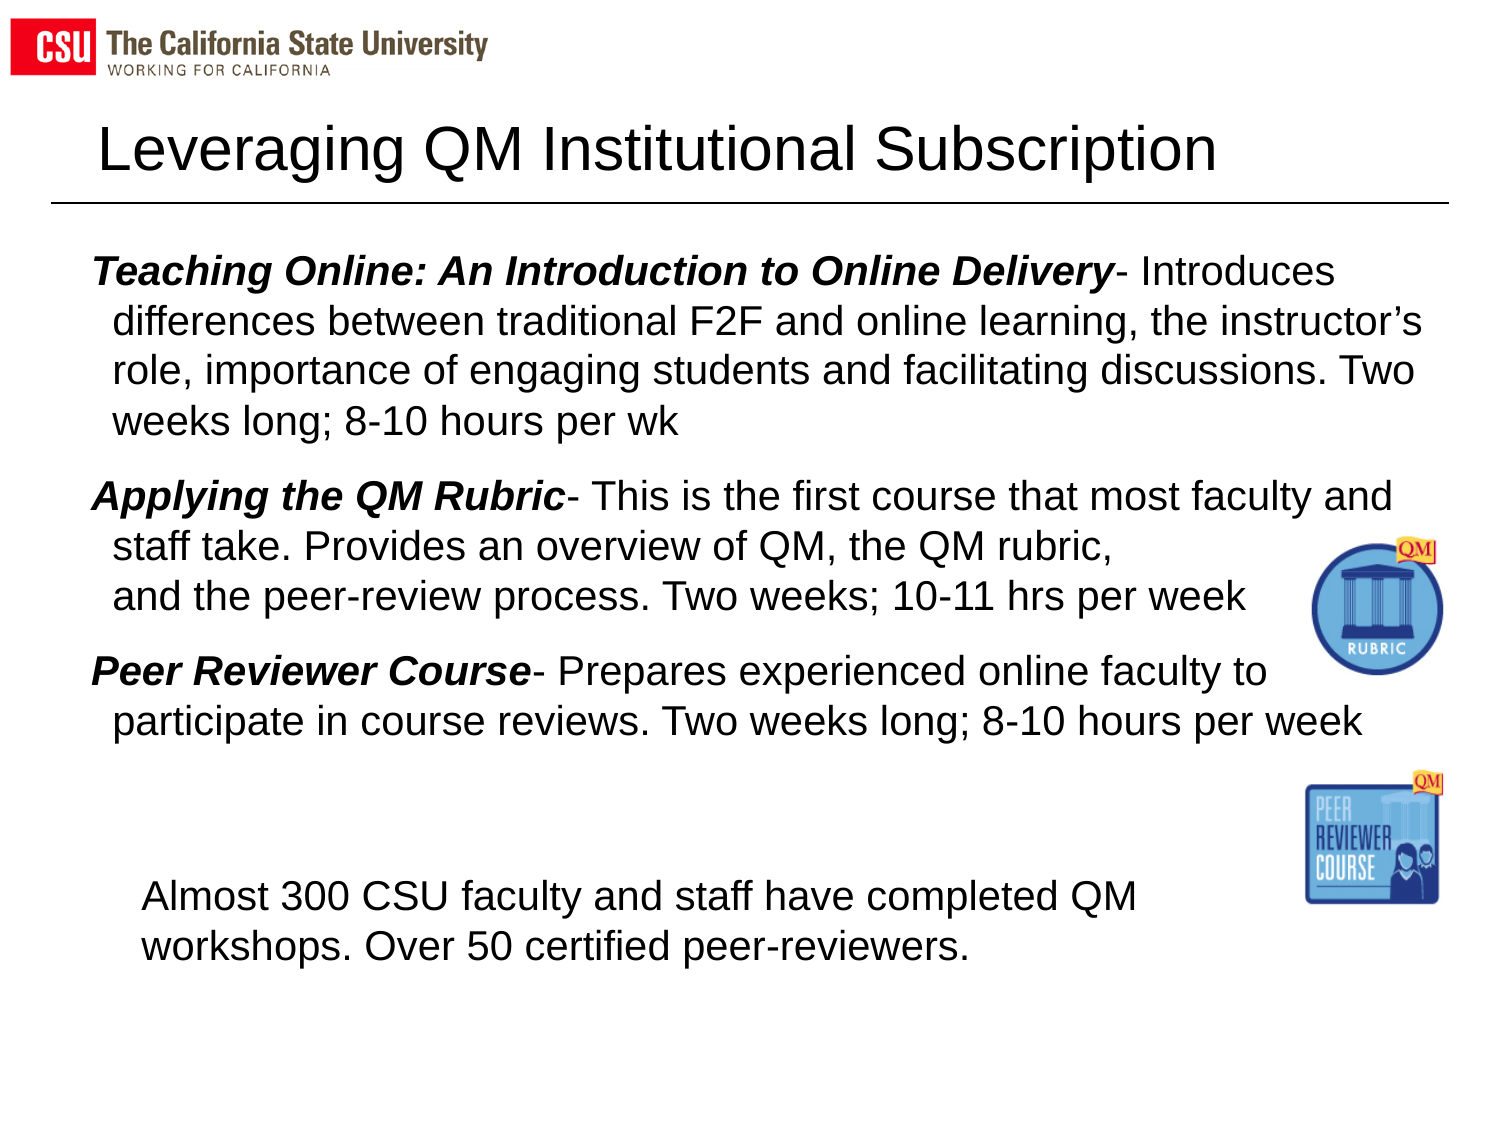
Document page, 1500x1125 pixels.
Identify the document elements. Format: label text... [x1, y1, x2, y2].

list Teaching Online: An Introduction to Online Delivery- Introduces differences between traditional F2F and online learning, the instructor’s role, importance of engaging students and facilitating discussions. Two weeks long; 8-10 hours per wk Applying the QM Rubric- This is the first course that most faculty and staff take. Provides an overview of QM, the QM rubric, and the peer-review process. Two weeks; 10-11 hrs per week Peer Reviewer Course- Prepares experienced online faculty to participate in course reviews. Two weeks long; 8-10 hours per week Almost 300 CSU faculty and staff have completed QM workshops. Over 50 certified peer-reviewers. [51, 228, 1449, 996]
picture [1298, 758, 1449, 909]
picture [1298, 518, 1449, 681]
title Leveraging QM Institutional Subscription [82, 71, 1449, 199]
picture [0, 3, 492, 89]
